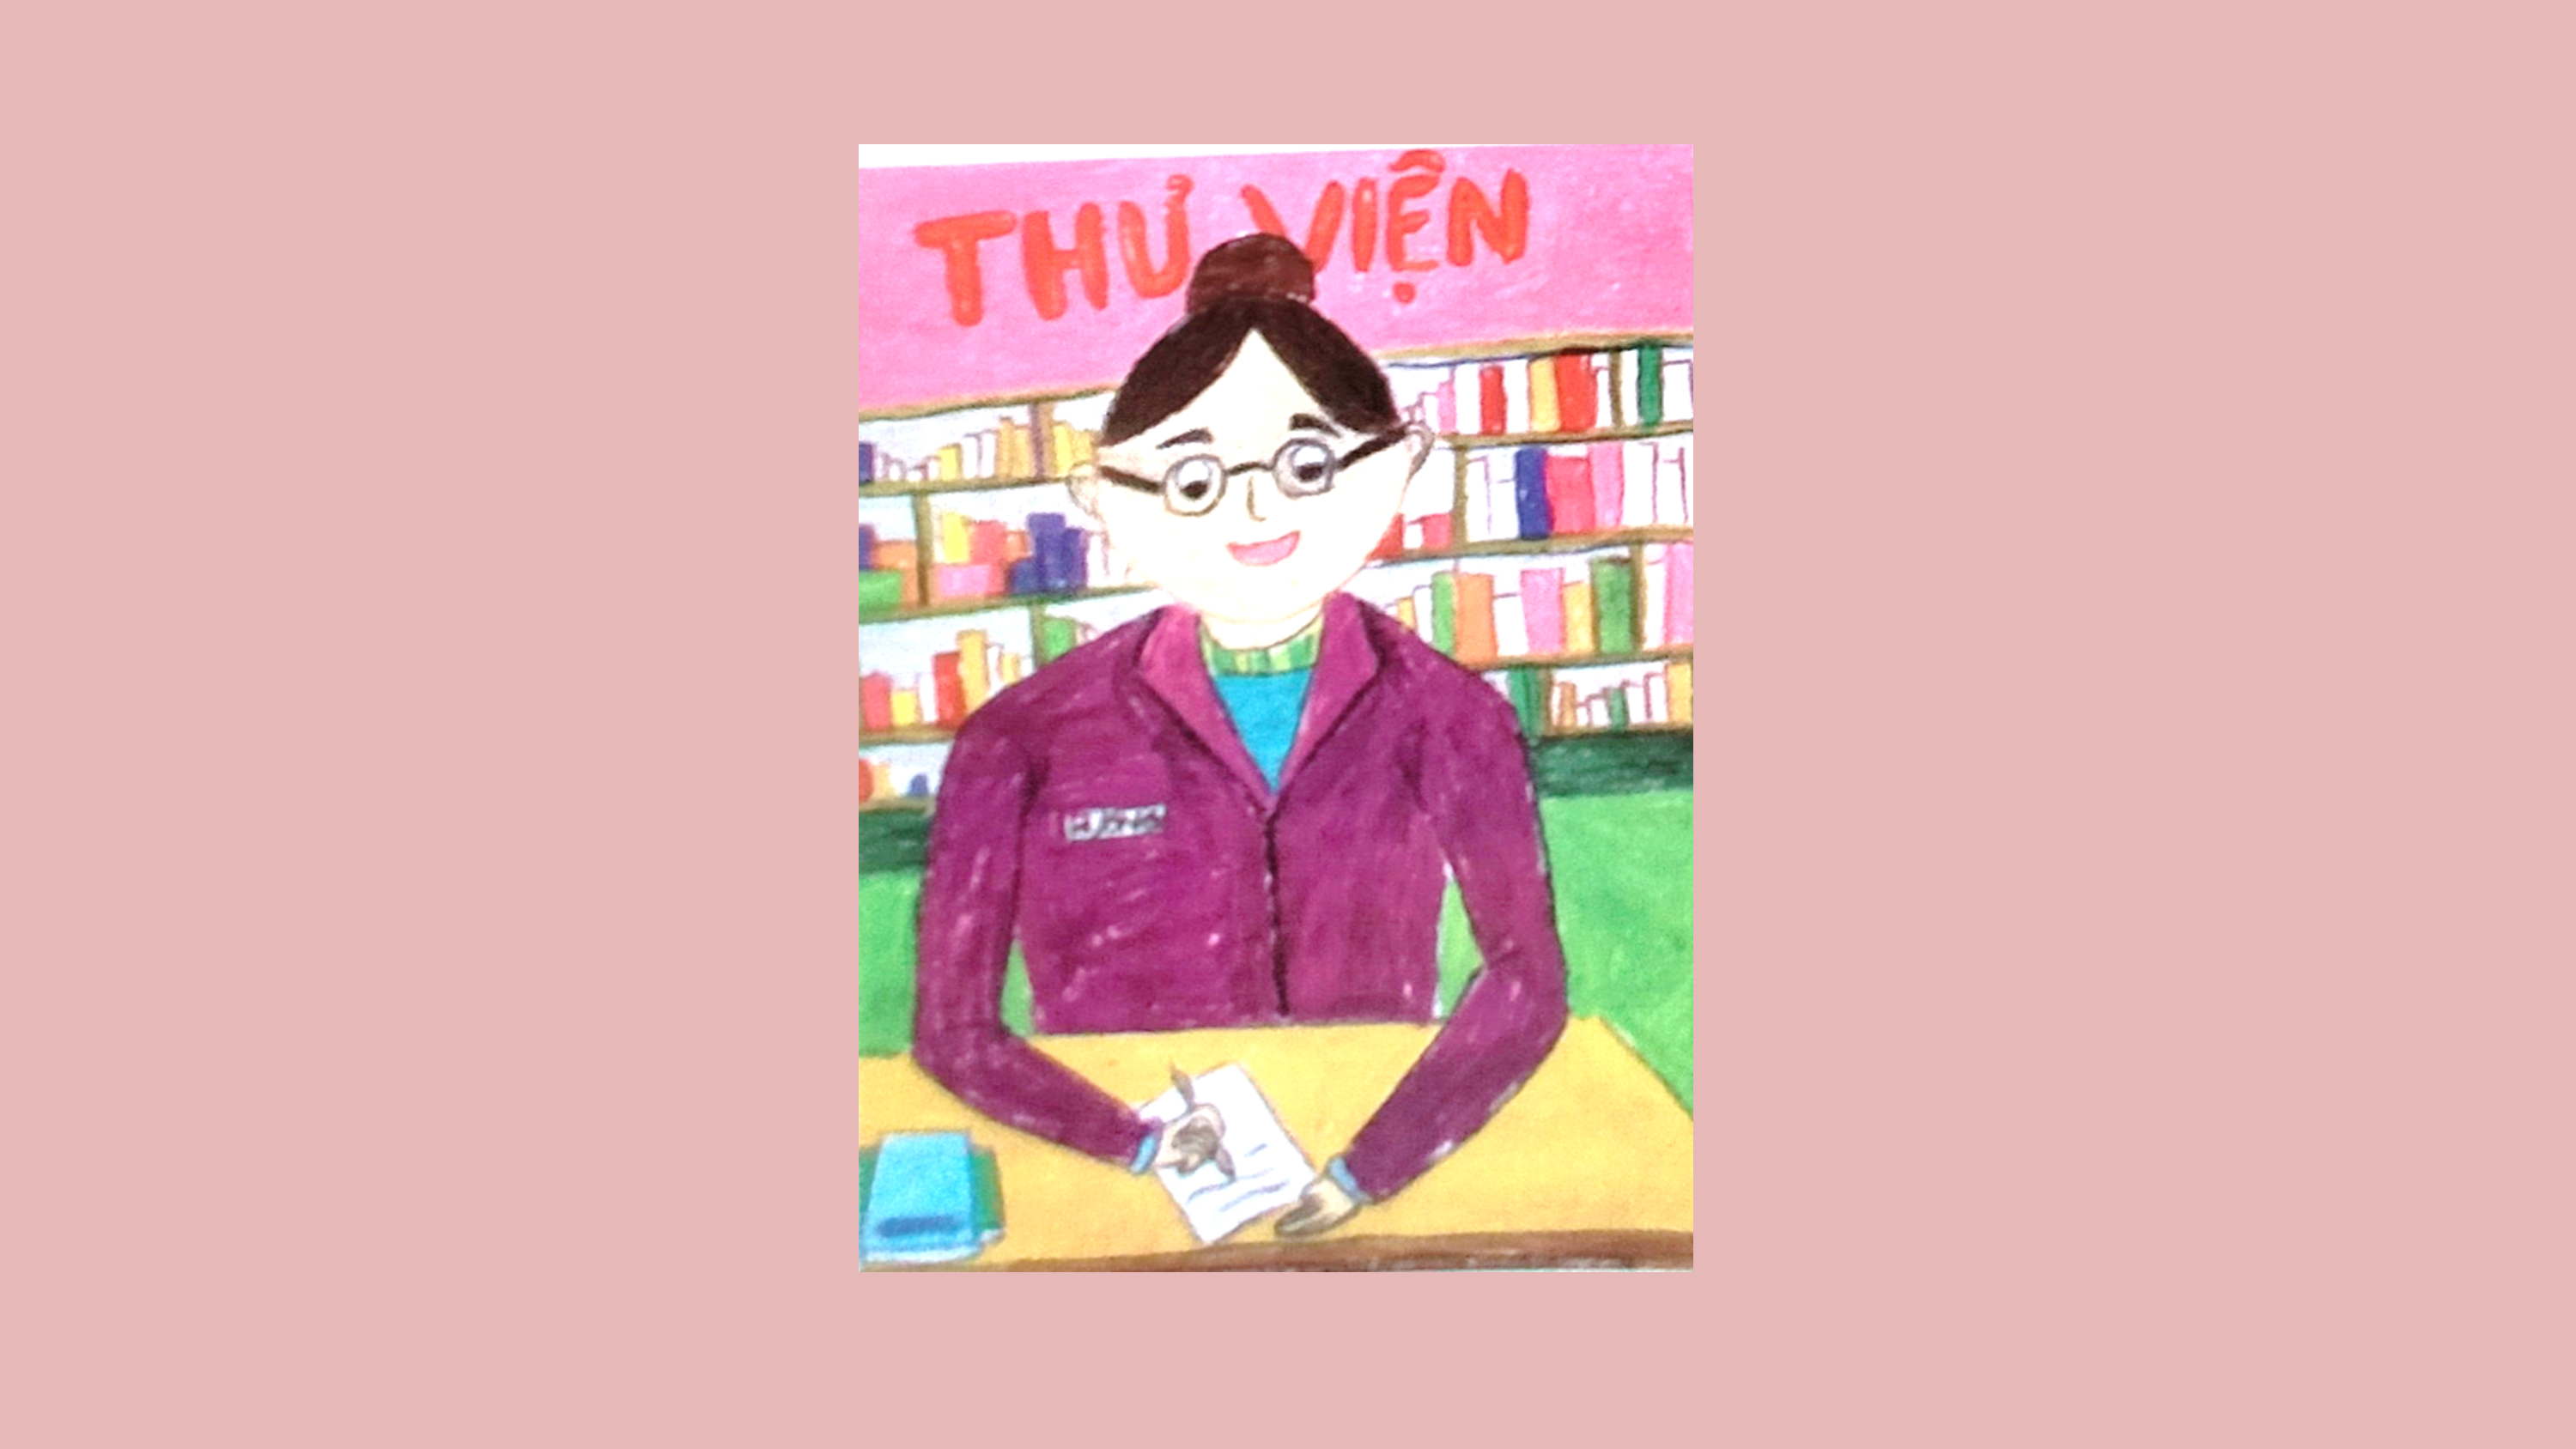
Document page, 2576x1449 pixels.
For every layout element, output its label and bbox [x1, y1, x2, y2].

picture [859, 144, 1693, 1272]
